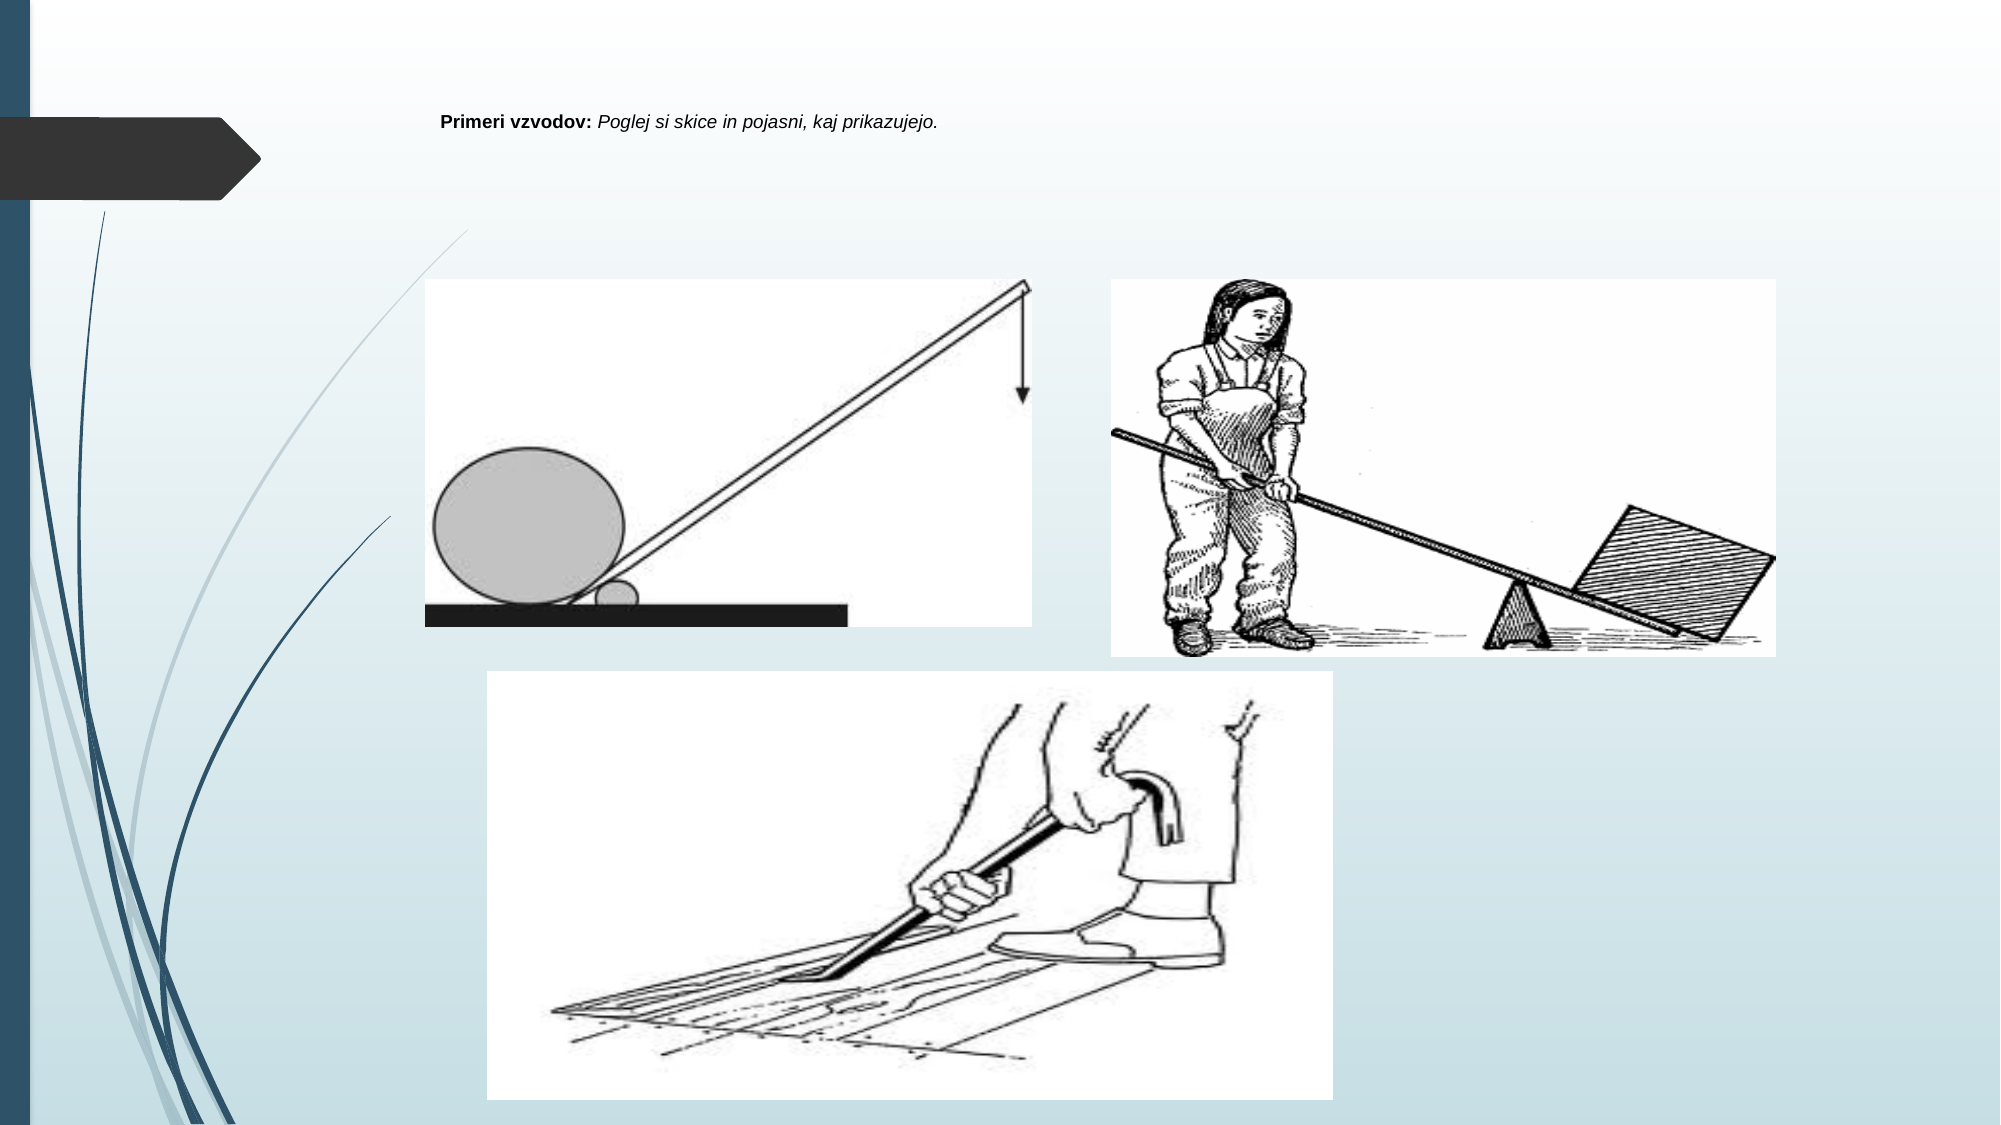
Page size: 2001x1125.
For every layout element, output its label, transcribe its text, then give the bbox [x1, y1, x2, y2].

picture [1111, 279, 1776, 658]
title Primeri vzvodov: Poglej si skice in pojasni, kaj prikazujejo. [425, 102, 1888, 186]
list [425, 279, 1032, 628]
picture [486, 671, 1334, 1101]
